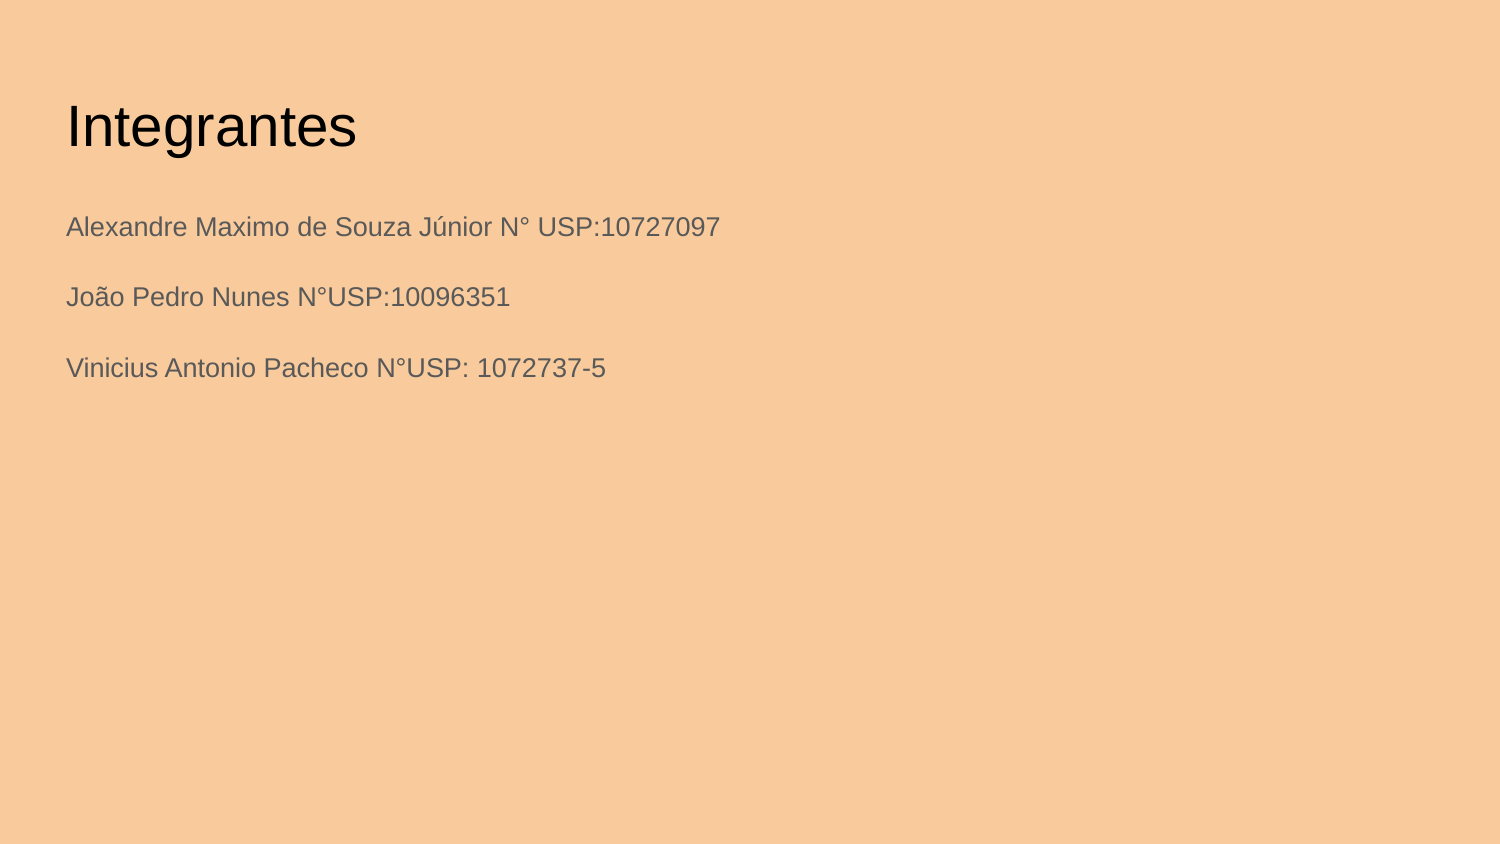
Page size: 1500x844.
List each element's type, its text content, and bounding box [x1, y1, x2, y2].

title Integrantes [51, 72, 1449, 167]
list Alexandre Maximo de Souza Júnior N° USP:10727097 João Pedro Nunes N°USP:10096351 Vinicius Antonio Pacheco N°USP: 1072737-5 [51, 189, 1449, 750]
